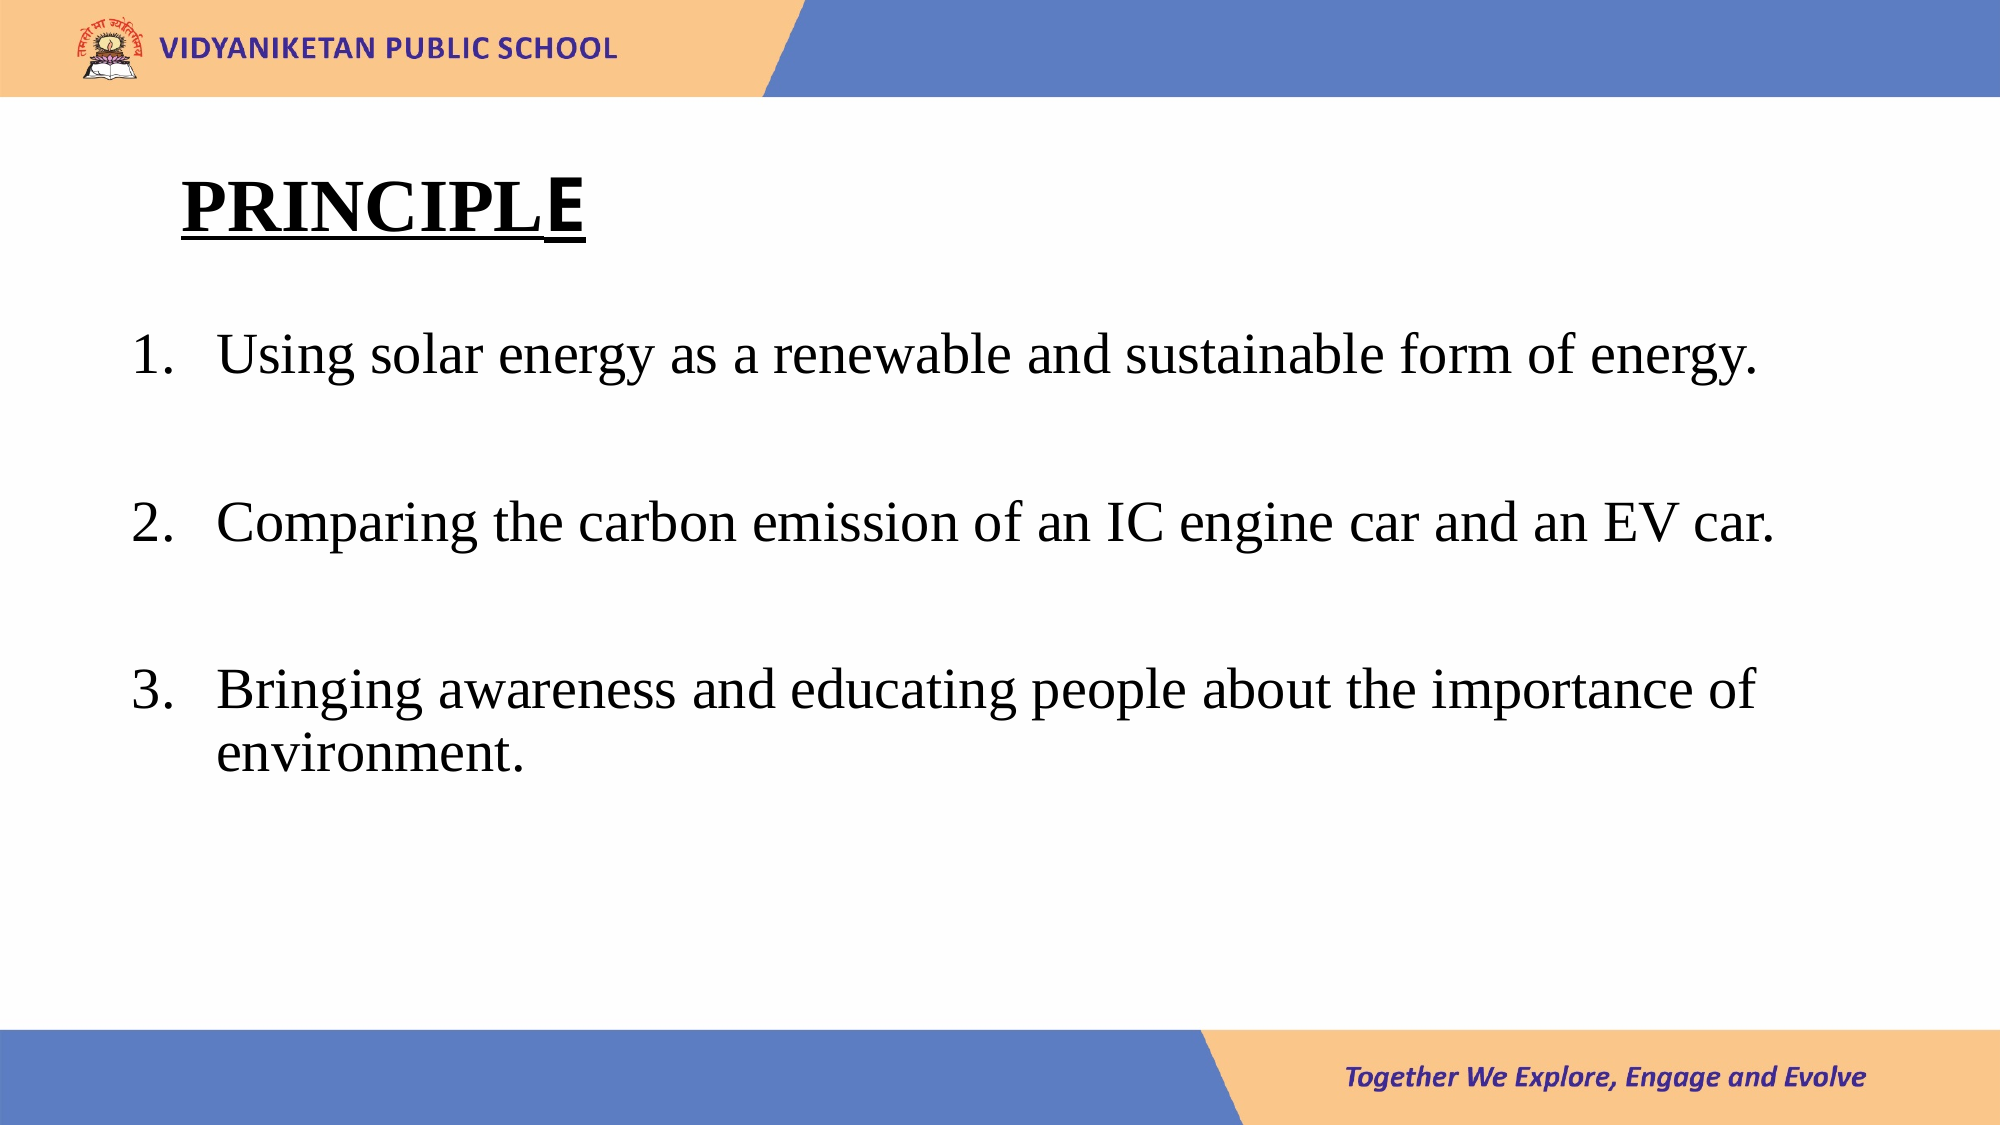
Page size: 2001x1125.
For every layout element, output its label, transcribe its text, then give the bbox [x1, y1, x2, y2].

picture [0, 0, 2000, 1125]
list Using solar energy as a renewable and sustainable form of energy. Comparing the carbon emission of an IC engine car and an EV car. Bringing awareness and educating people about the importance of environment. [116, 316, 1927, 1125]
footer LAKE 2022 [662, 1042, 1338, 1103]
slide_number 5 [1412, 1042, 1863, 1103]
title PRINCIPLE [166, 98, 685, 316]
